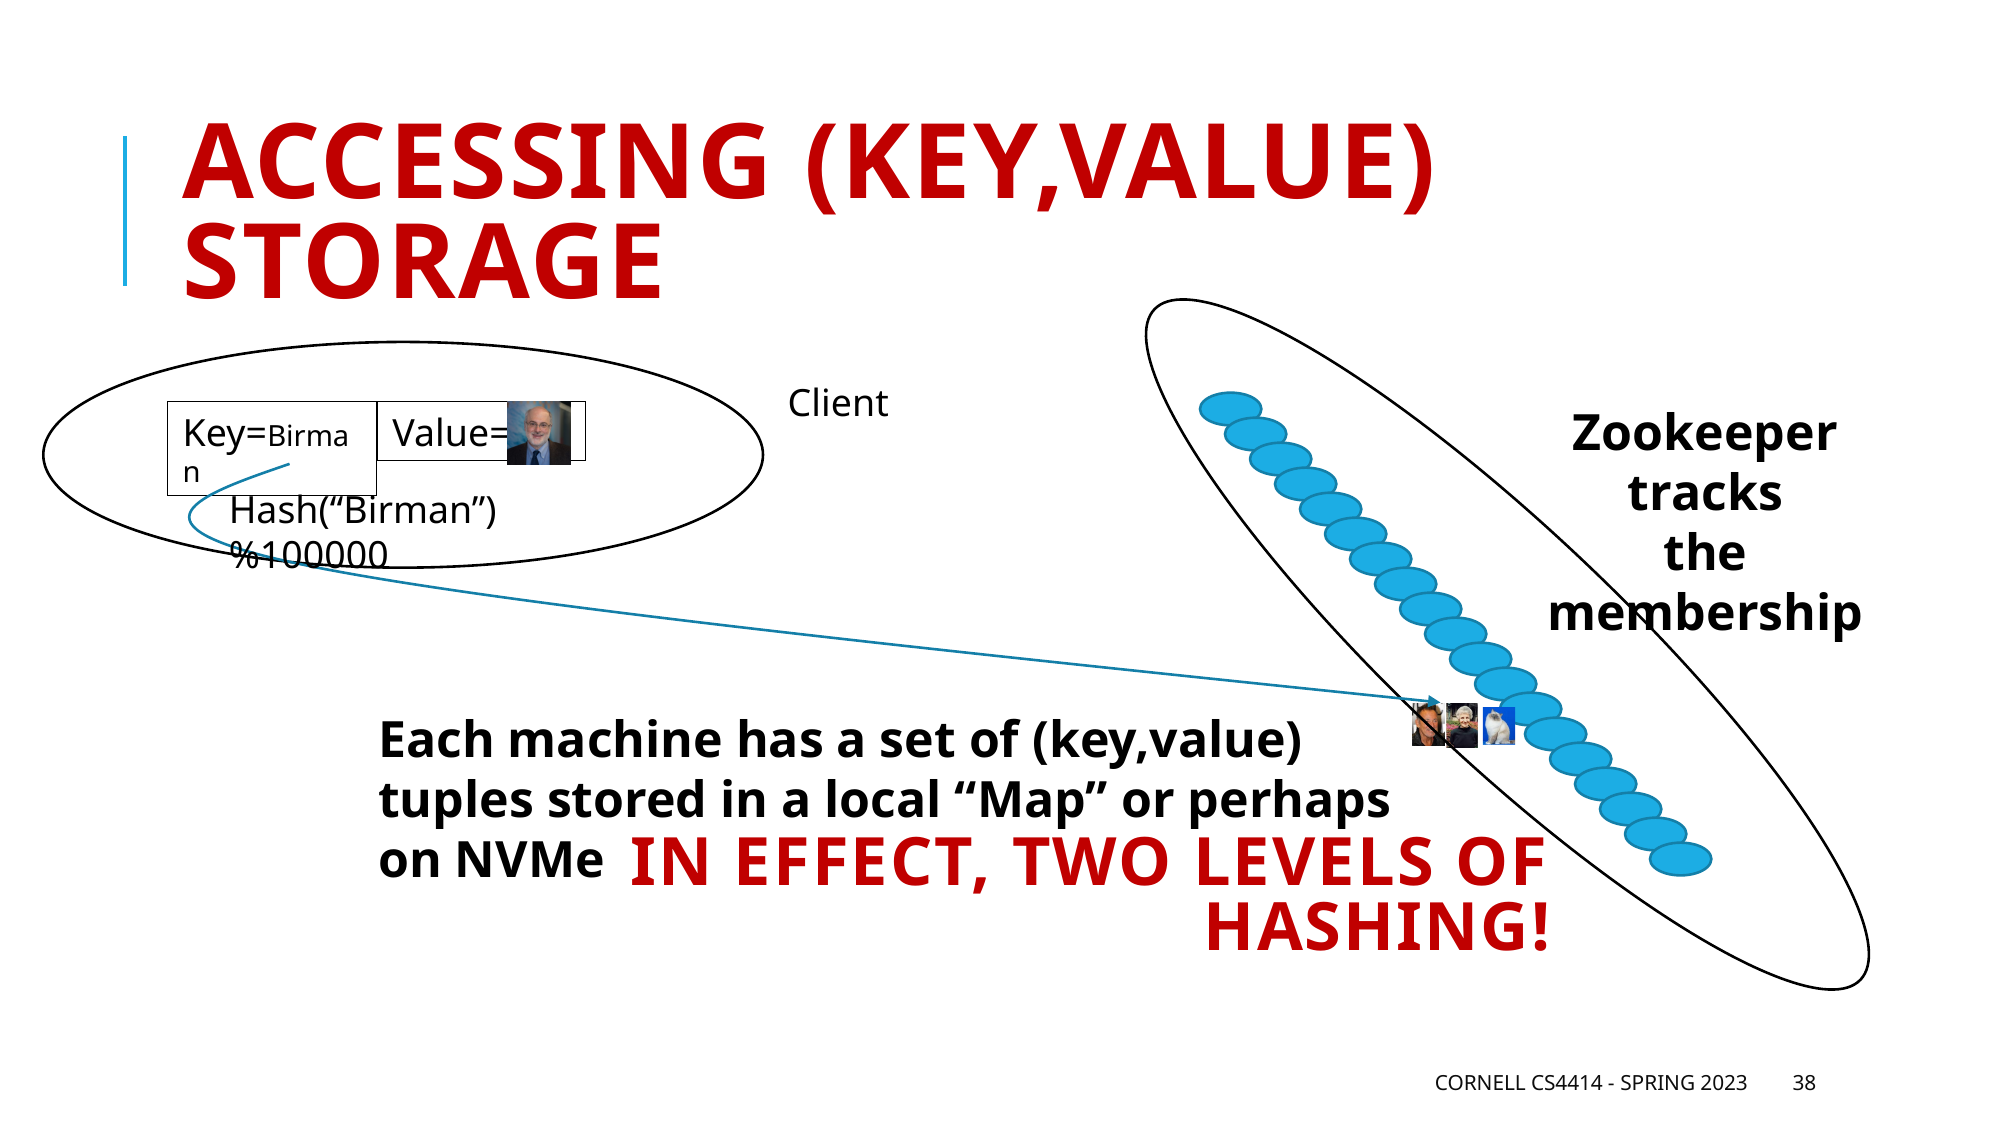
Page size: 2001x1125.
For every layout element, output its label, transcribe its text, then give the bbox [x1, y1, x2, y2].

text_box [245, 462, 358, 478]
text_box Zookeeper tracks the membership [1494, 393, 1916, 648]
picture [1446, 702, 1478, 748]
text_box Hash(“Birman”)%100000 [213, 478, 628, 584]
slide_number 38 [1777, 1061, 1938, 1107]
text_box Key=Birman [167, 401, 377, 496]
text_box Value= [575, 401, 586, 461]
text_box Client [773, 372, 978, 432]
text_box [403, 534, 1419, 699]
text_box [1145, 342, 1871, 991]
text_box In effect, two levels of hashing! [497, 775, 1566, 1022]
picture [1411, 702, 1445, 746]
text_box Each machine has a set of (key,value) tuples stored in a local “Map” or perhaps on NVMe [363, 699, 1443, 895]
footer Cornell CS4414 - Spring 2023 [794, 1061, 1763, 1107]
title Accessing (key,value) Storage [168, 96, 1908, 342]
text_box Value= [377, 401, 502, 461]
text_box [41, 342, 765, 552]
picture [1482, 706, 1516, 745]
text_box [187, 492, 213, 541]
picture [507, 400, 571, 465]
